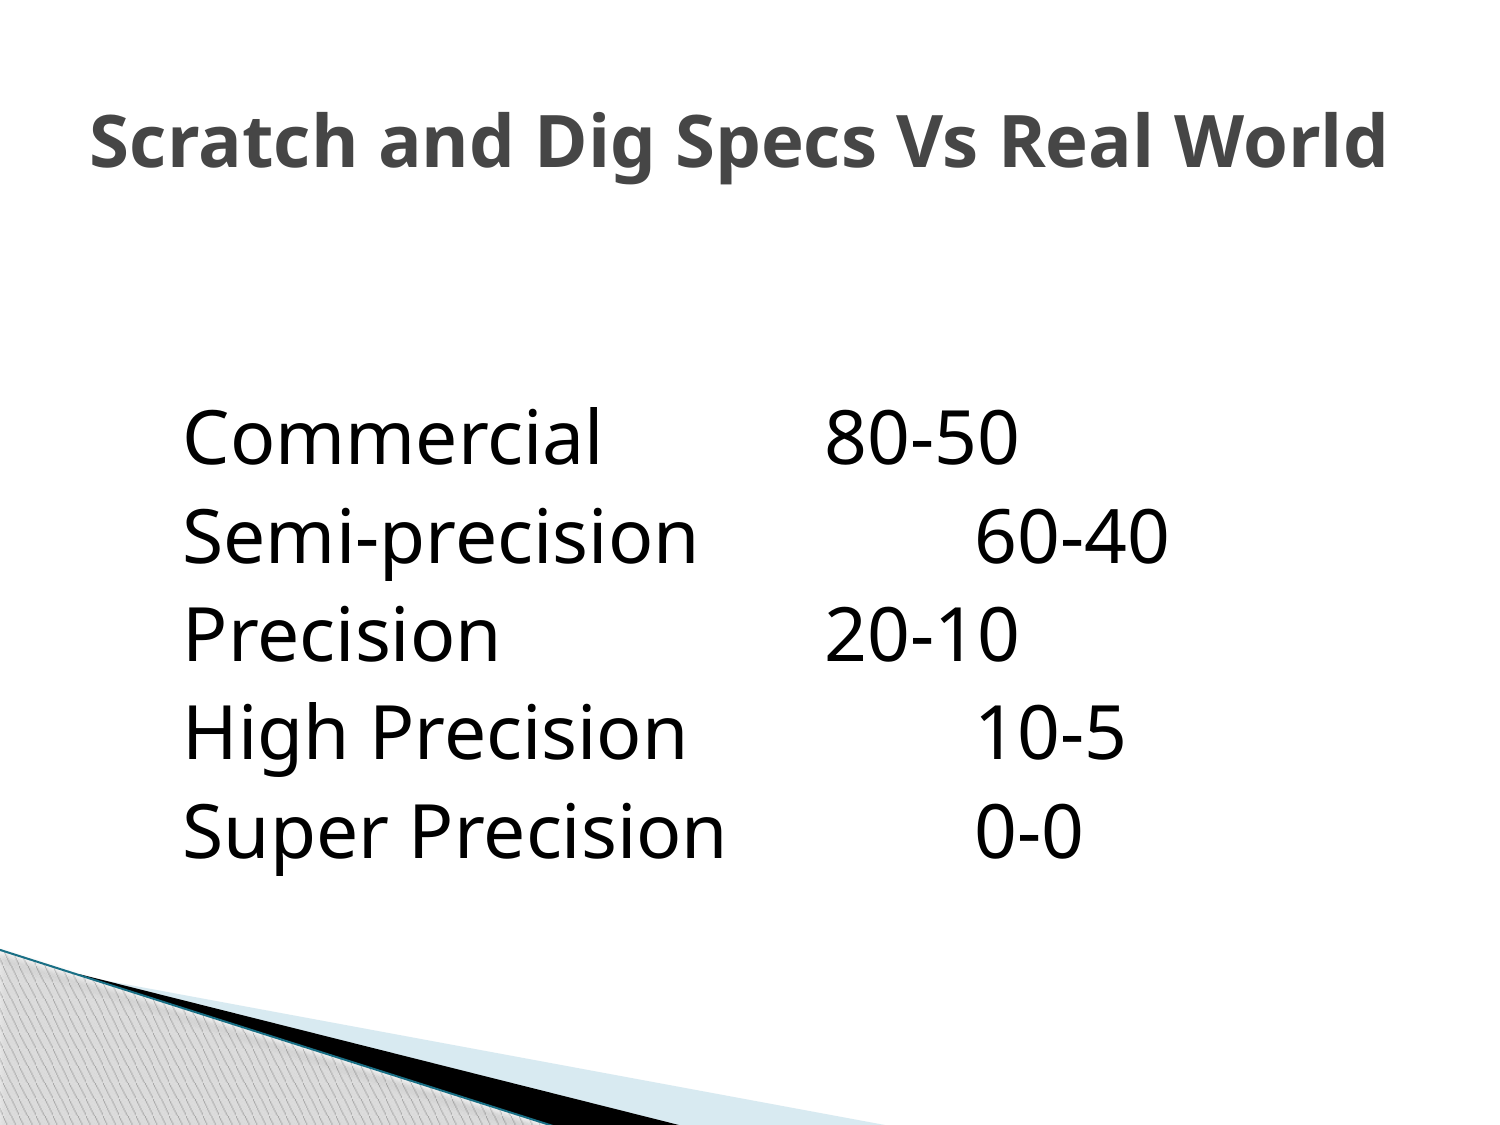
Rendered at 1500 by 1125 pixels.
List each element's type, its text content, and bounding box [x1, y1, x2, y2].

title Scratch and Dig Specs Vs Real World [75, 45, 1425, 233]
list Commercial 80-50 Semi-precision 60-40 Precision 20-10 High Precision 10-5 Super Precision 0-0 [150, 382, 1500, 1125]
